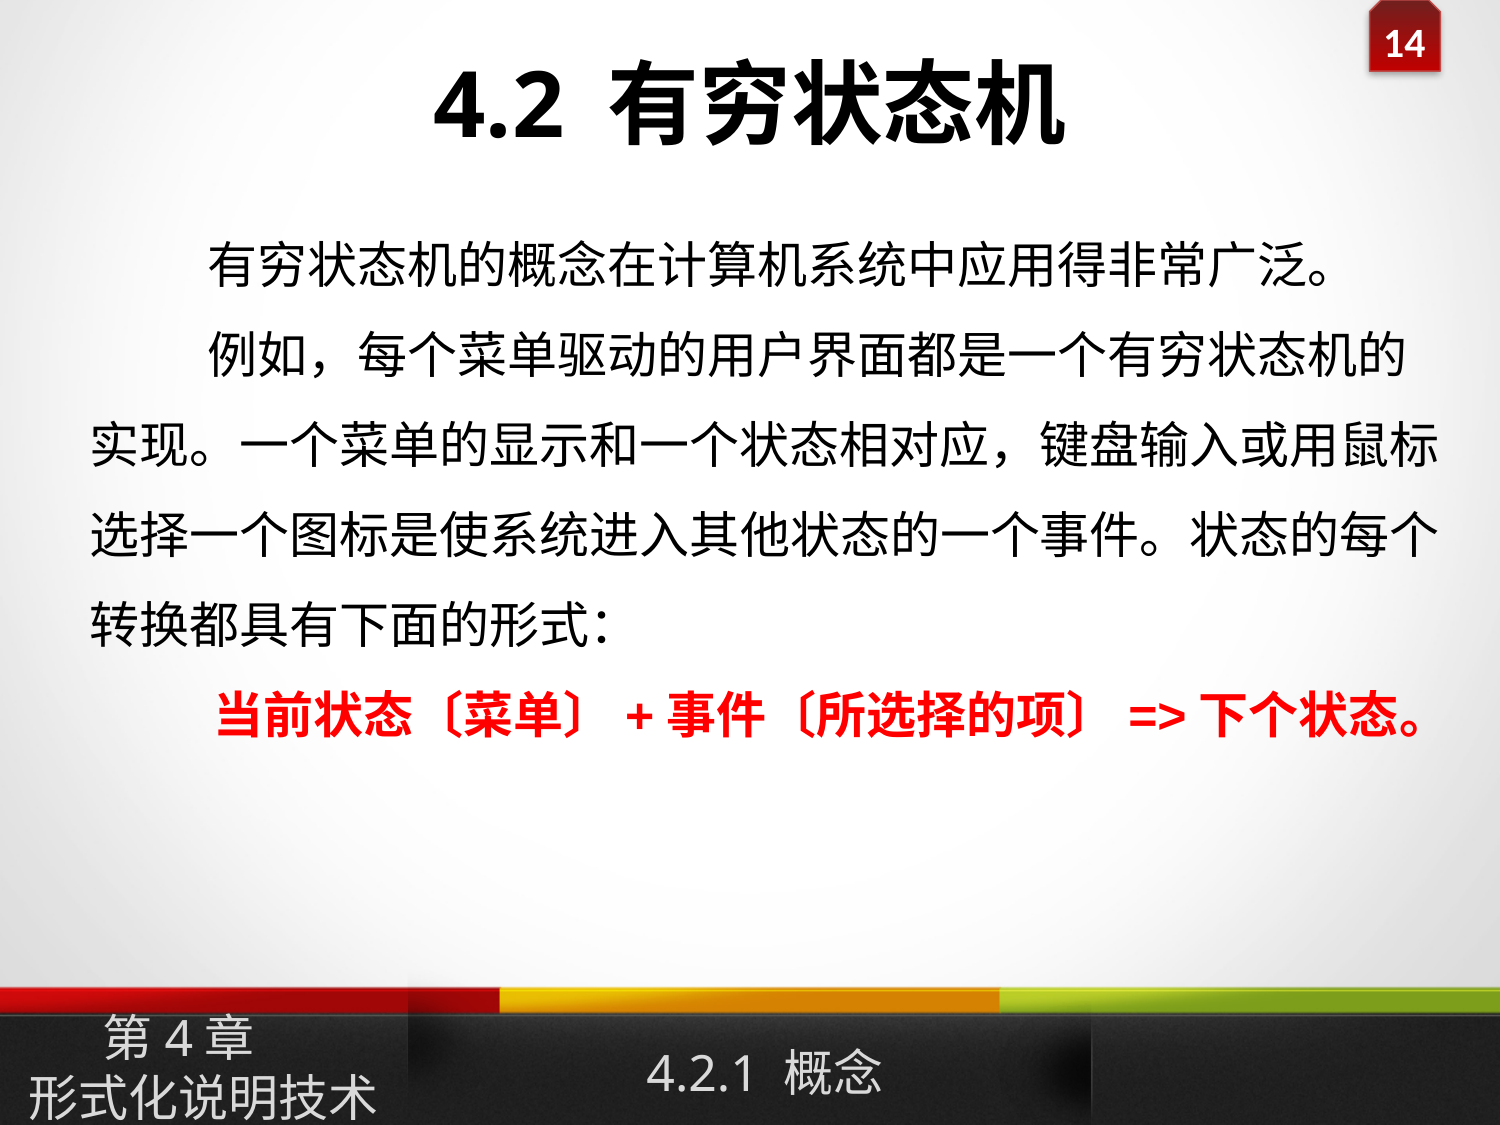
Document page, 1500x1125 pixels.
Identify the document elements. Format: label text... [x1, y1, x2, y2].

title 4.2 有穷状态机 [75, 7, 1425, 195]
text_box 4.2.1 概念 [458, 1032, 1073, 1111]
text_box 第4章 形式化说明技术 [0, 1027, 408, 1106]
picture [0, 0, 1500, 1125]
text_box 有穷状态机的概念在计算机系统中应用得非常广泛。 例如，每个菜单驱动的用户界面都是一个有穷状态机的实现。一个菜单的显示和一个状态相对应，键盘输入或用鼠标选择一个图标是使系统进入其他状态的一个事件。状态的每个转换都具有下面的形式： 当前状态〔菜单〕+事件〔所选择的项〕=>下个状态。 [75, 196, 1469, 797]
